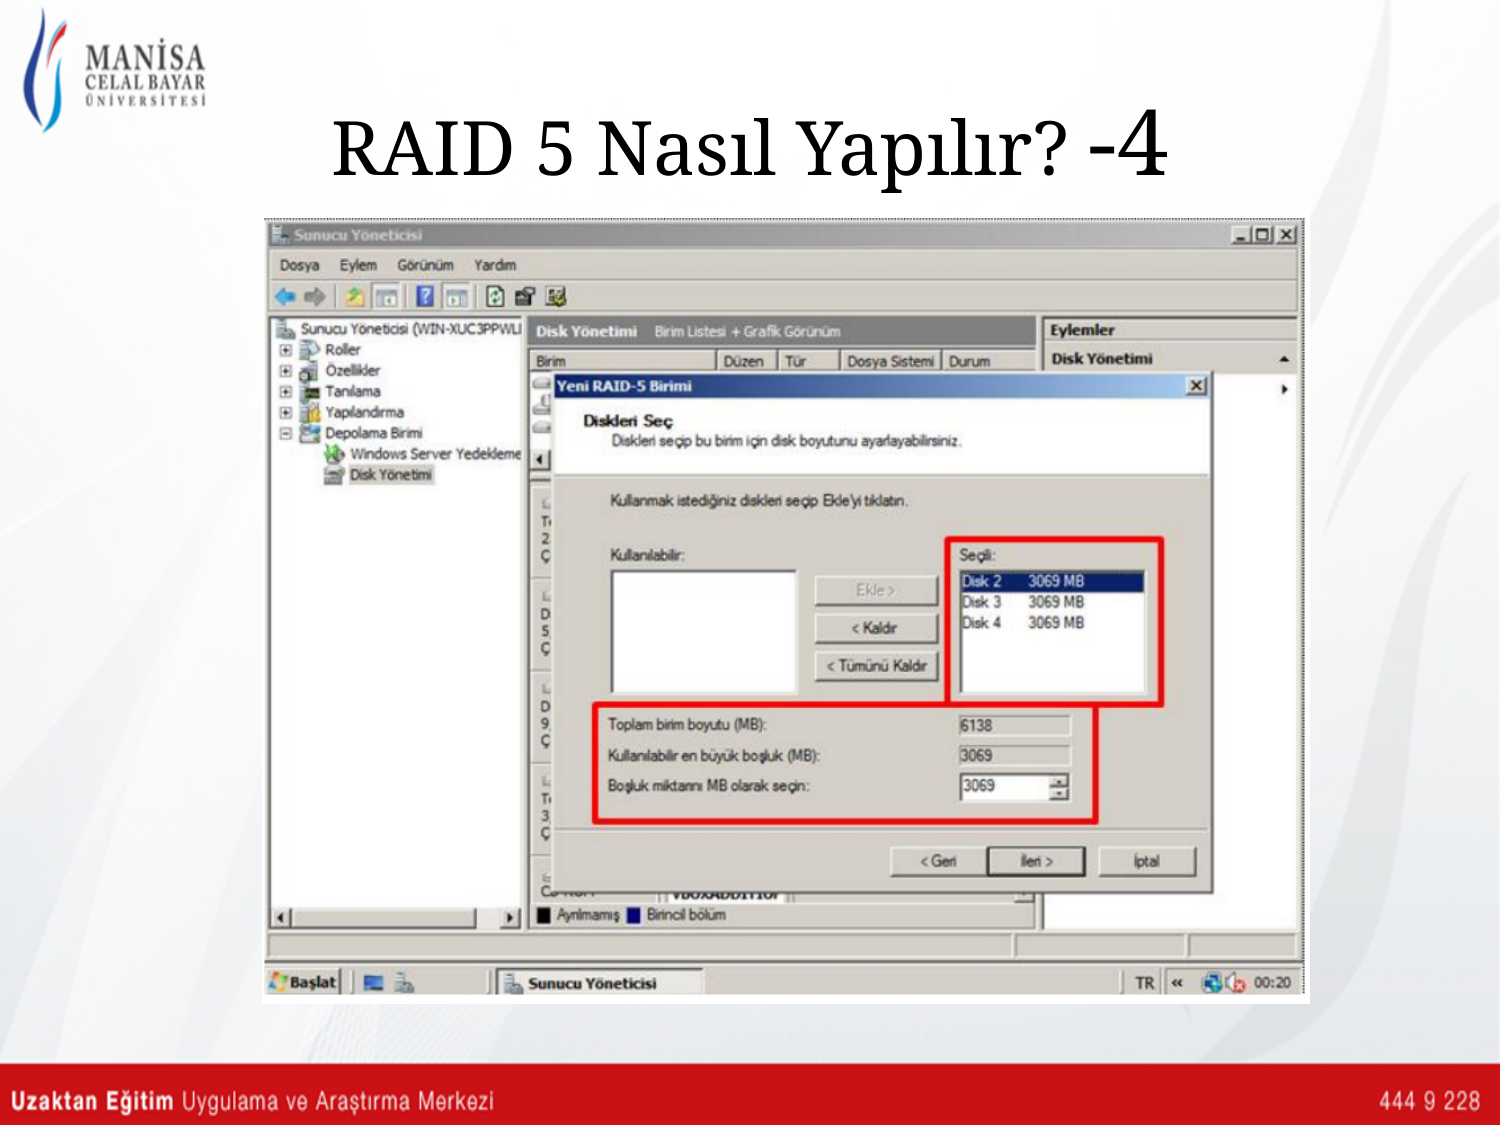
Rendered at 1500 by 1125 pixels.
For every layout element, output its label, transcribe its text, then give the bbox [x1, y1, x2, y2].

picture [0, 0, 1500, 1125]
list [262, 209, 1310, 1004]
title RAID 5 Nasıl Yapılır? -4 [75, 45, 1425, 233]
